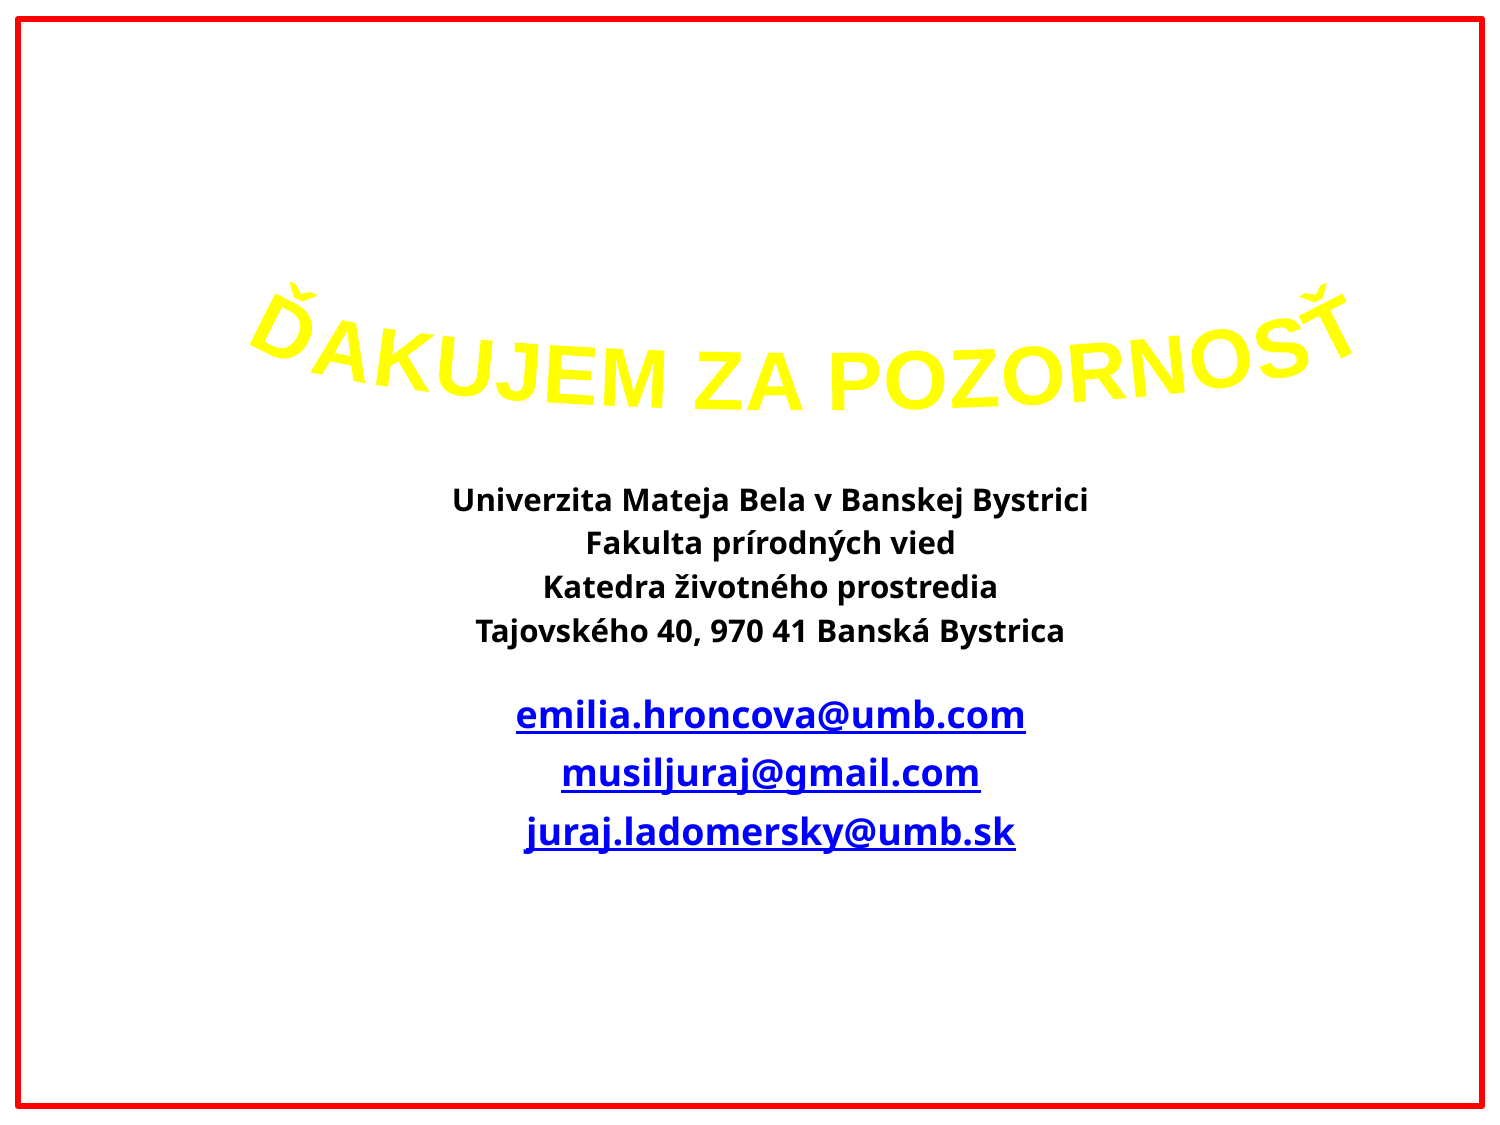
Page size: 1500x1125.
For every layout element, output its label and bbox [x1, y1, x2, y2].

text_box [16, 17, 1484, 1108]
